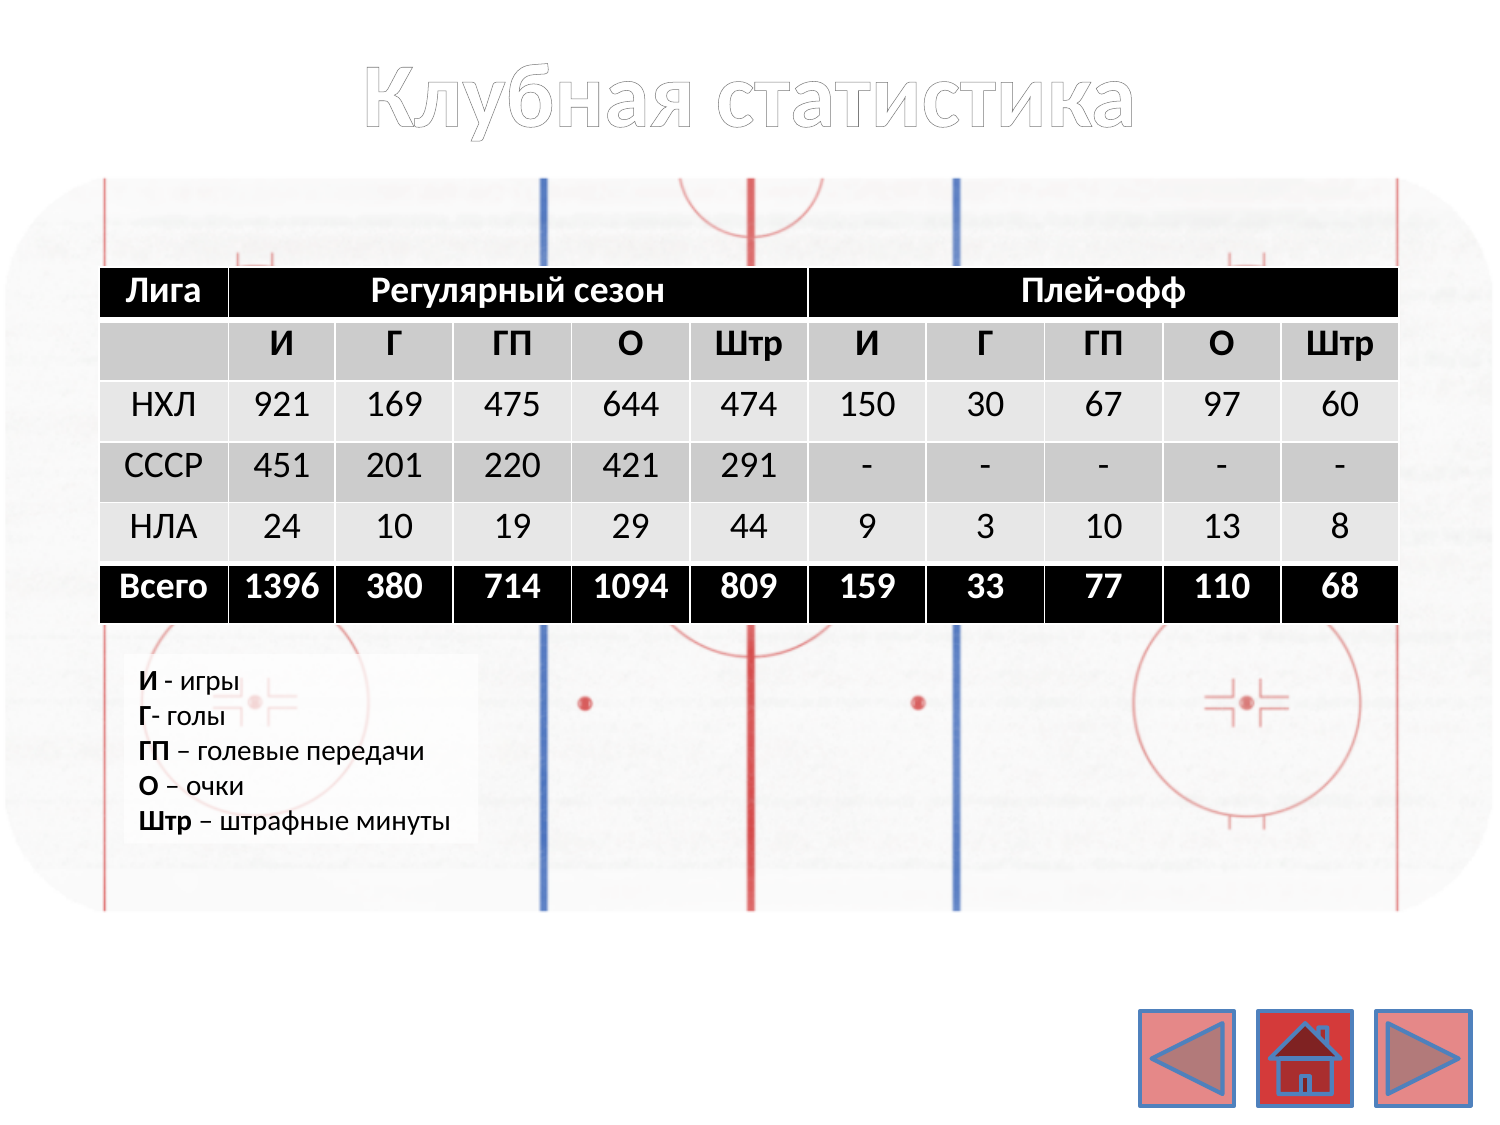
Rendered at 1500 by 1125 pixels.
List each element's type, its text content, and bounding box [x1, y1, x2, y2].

table_cell 10 [1045, 503, 1162, 561]
table_cell 60 [1282, 382, 1398, 441]
table_cell 921 [229, 382, 334, 441]
table_cell - [1045, 443, 1162, 502]
table_cell [100, 323, 228, 380]
table_cell 474 [691, 382, 807, 441]
table_header Лига [100, 268, 228, 317]
text_box И - игры Г- голы ГП – голевые передачи О – очки Штр – штрафные минуты [123, 654, 479, 844]
table_cell 8 [1282, 503, 1398, 561]
table_header Плей-офф [809, 268, 1398, 317]
table_cell 110 [1164, 566, 1280, 623]
table_cell 29 [572, 503, 689, 561]
table_cell СССР [100, 443, 228, 502]
table_cell 201 [336, 443, 452, 502]
table_cell О [1164, 323, 1280, 380]
table_cell И [229, 323, 334, 380]
table_cell 1094 [572, 566, 689, 623]
table_cell 77 [1045, 566, 1162, 623]
table_cell - [1164, 443, 1280, 502]
picture [1, 171, 1497, 919]
table_cell 291 [691, 443, 807, 502]
table_cell 169 [336, 382, 452, 441]
table_cell 19 [454, 503, 571, 561]
table_cell 150 [809, 382, 925, 441]
table_cell ГП [1045, 323, 1162, 380]
table_cell 67 [1045, 382, 1162, 441]
table_cell 9 [809, 503, 925, 561]
table_cell Г [927, 323, 1044, 380]
table_cell Штр [1282, 323, 1398, 380]
table_cell 714 [454, 566, 571, 623]
text_box [1138, 1009, 1236, 1108]
table_cell НЛА [100, 503, 228, 561]
table_cell 380 [336, 566, 452, 623]
table_cell 475 [454, 382, 571, 441]
text_box [1256, 1009, 1354, 1108]
table_cell Всего [100, 566, 228, 623]
table_cell 10 [336, 503, 452, 561]
table_cell 159 [809, 566, 925, 623]
table_cell 451 [229, 443, 334, 502]
table_cell Г [336, 323, 452, 380]
text_box [1374, 1009, 1473, 1108]
table_cell Штр [691, 323, 807, 380]
table_cell 220 [454, 443, 571, 502]
table_cell ГП [454, 323, 571, 380]
table_cell 30 [927, 382, 1044, 441]
table_cell О [572, 323, 689, 380]
table_cell 68 [1282, 566, 1398, 623]
table_cell 24 [229, 503, 334, 561]
table_cell - [927, 443, 1044, 502]
table_cell И [809, 323, 925, 380]
table_cell 33 [927, 566, 1044, 623]
table_cell НХЛ [100, 382, 228, 441]
table_cell - [1282, 443, 1398, 502]
table_header Регулярный сезон [229, 268, 807, 317]
table_cell 421 [572, 443, 689, 502]
table_cell 44 [691, 503, 807, 561]
table_cell 97 [1164, 382, 1280, 441]
table_cell 809 [691, 566, 807, 623]
title Клубная статистика [312, 18, 1188, 162]
table_cell 1396 [229, 566, 334, 623]
table_cell 644 [572, 382, 689, 441]
table_cell 13 [1164, 503, 1280, 561]
table_cell - [809, 443, 925, 502]
table_cell 3 [927, 503, 1044, 561]
